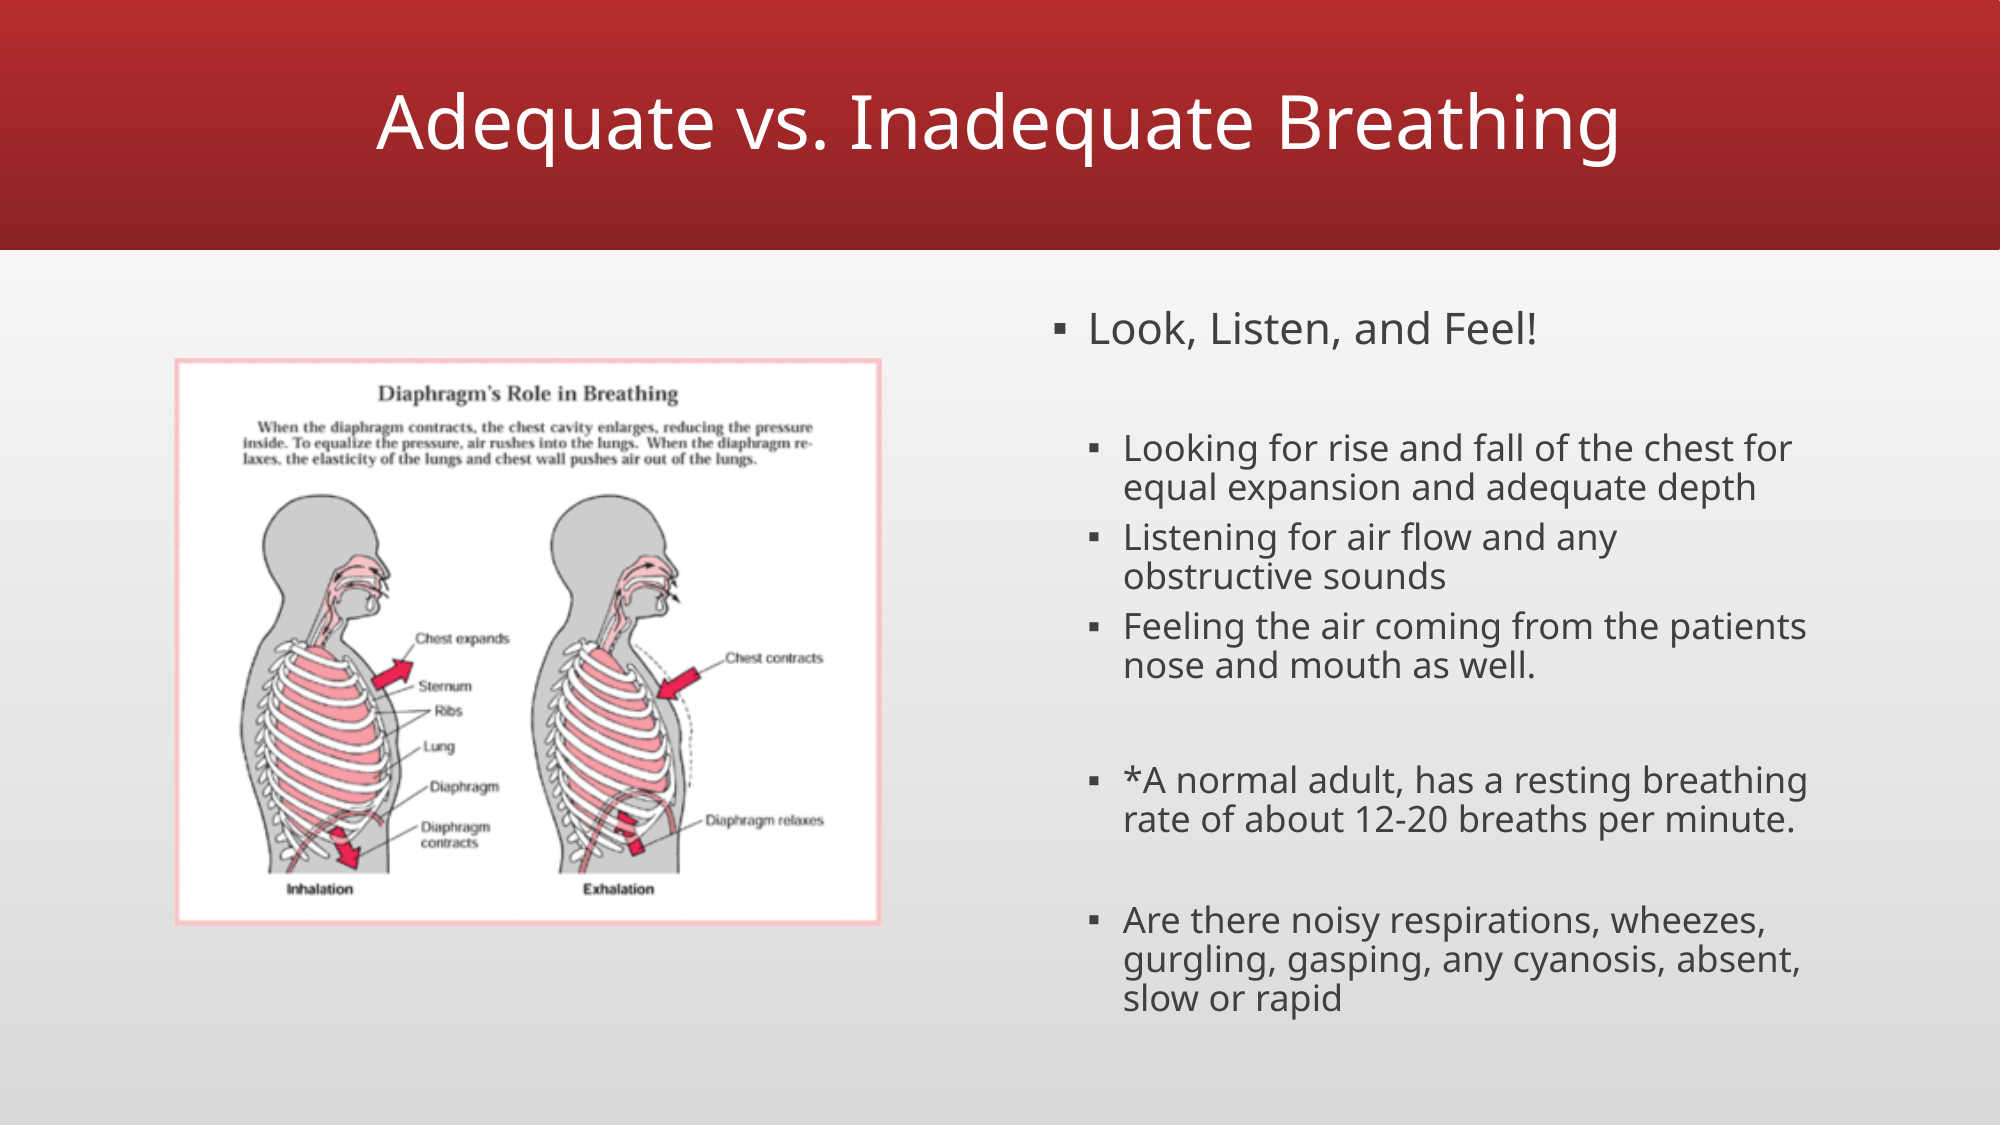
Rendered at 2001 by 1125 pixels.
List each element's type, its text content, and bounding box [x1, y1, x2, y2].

title Adequate vs. Inadequate Breathing [174, 16, 1825, 234]
list Look, Listen, and Feel! Looking for rise and fall of the chest for equal expansion and adequate depth Listening for air flow and any obstructive sounds Feeling the air coming from the patients nose and mouth as well. *A normal adult, has a resting breathing rate of about 12-20 breaths per minute. Are there noisy respirations, wheezes, gurgling, gasping, any cyanosis, absent, slow or rapid [1037, 299, 1825, 1050]
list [174, 358, 882, 926]
